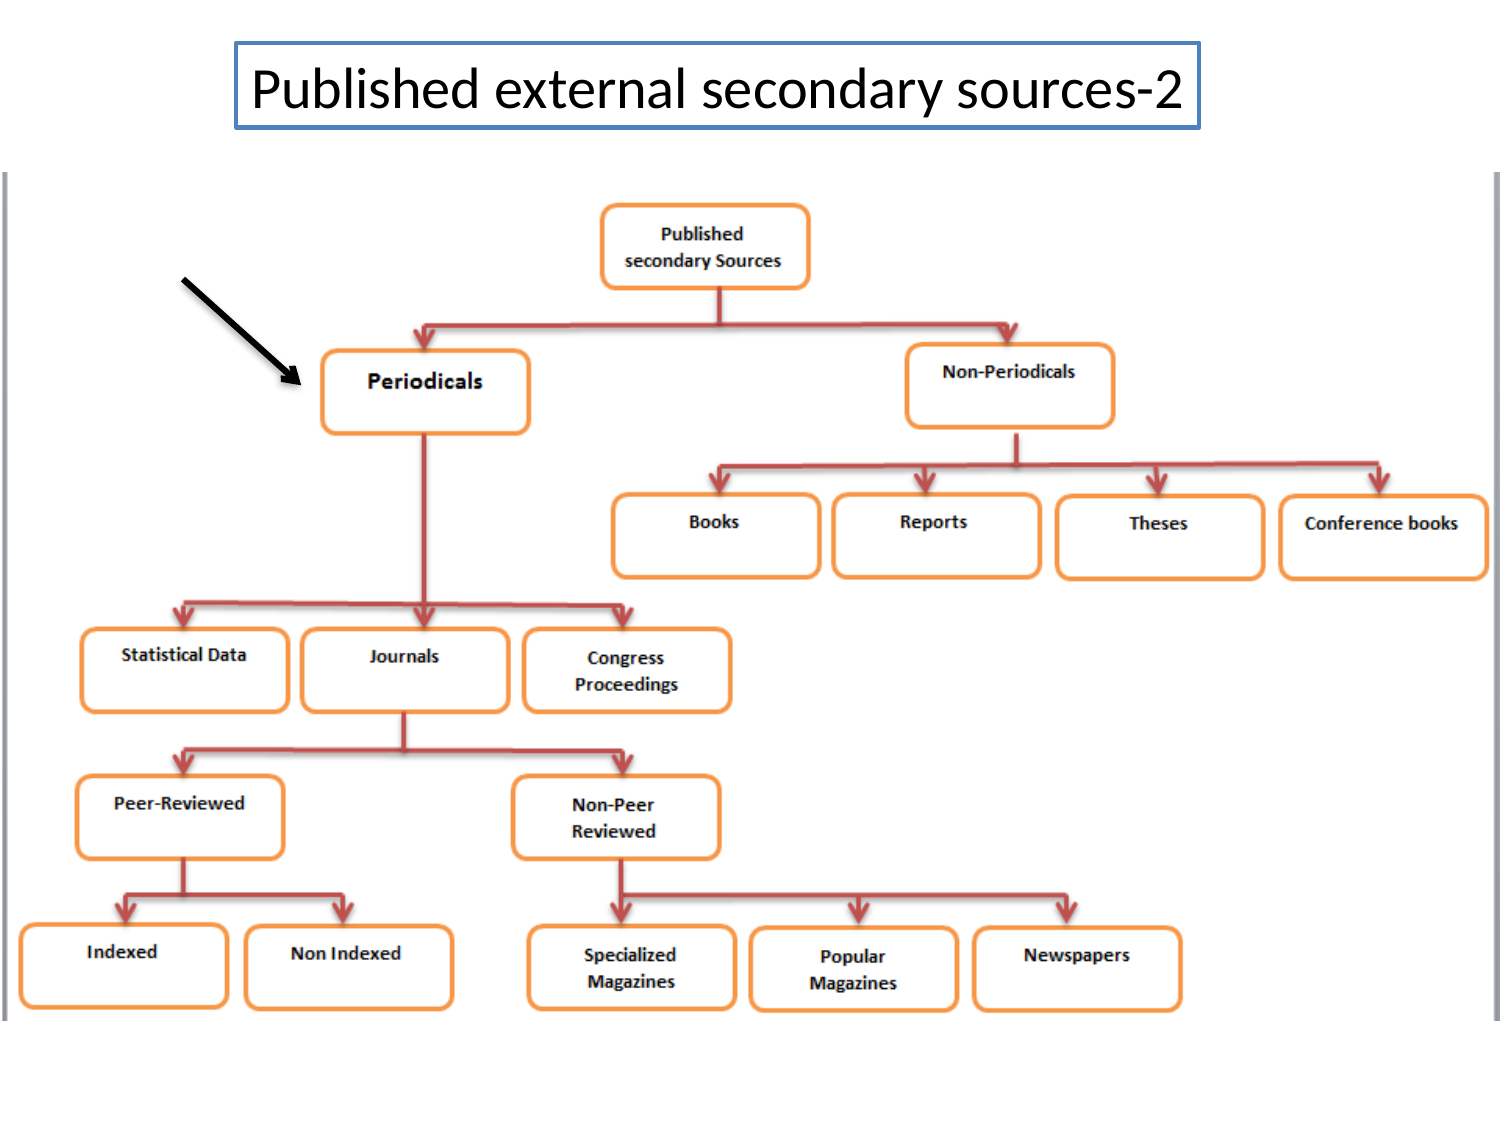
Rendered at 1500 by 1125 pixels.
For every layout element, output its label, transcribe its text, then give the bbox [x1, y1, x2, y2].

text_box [182, 278, 302, 386]
picture [2, 172, 1500, 1021]
text_box Published external secondary sources-2 [234, 41, 1201, 130]
